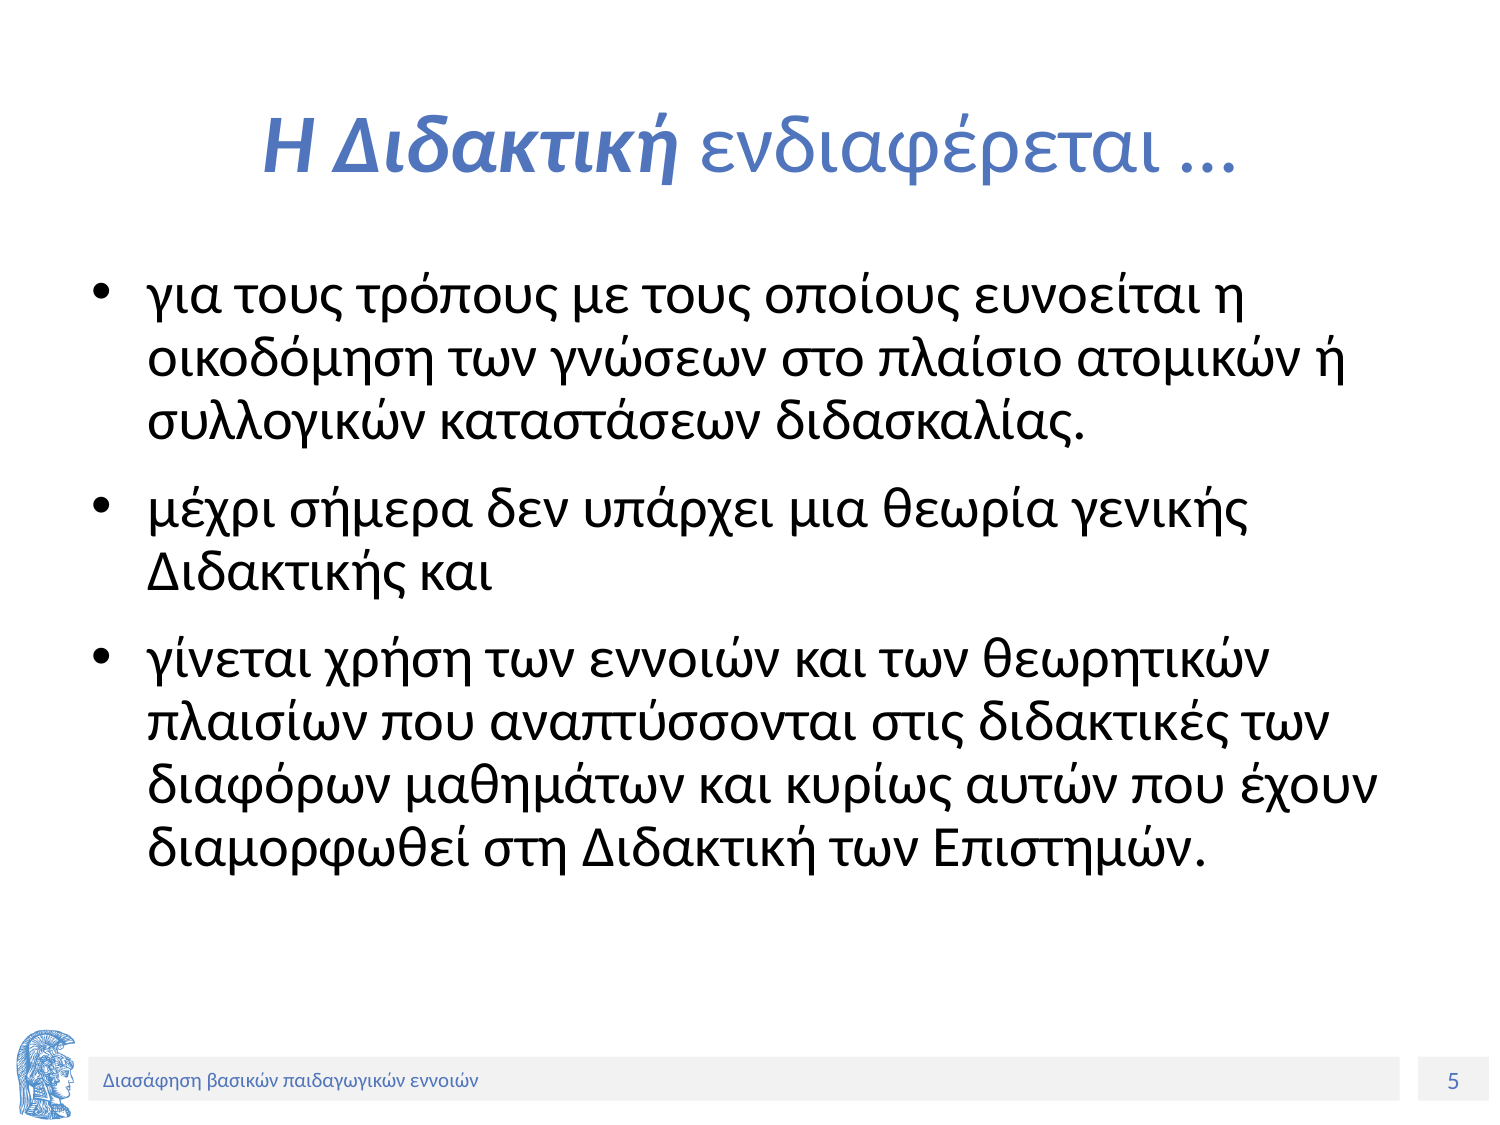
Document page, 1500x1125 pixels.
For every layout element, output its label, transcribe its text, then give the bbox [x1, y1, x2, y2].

picture [9, 1026, 81, 1120]
list για τους τρόπους με τους οποίους ευνοείται η οικοδόμηση των γνώσεων στο πλαίσιο ατομικών ή συλλογικών καταστάσεων διδασκαλίας. μέχρι σήμερα δεν υπάρχει μια θεωρία γενικής Διδακτικής και γίνεται χρήση των εννοιών και των θεωρητικών πλαισίων που αναπτύσσονται στις διδακτικές των διαφόρων μαθημάτων και κυρίως αυτών που έχουν διαμορφωθεί στη Διδακτική των Επιστημών. [76, 255, 1427, 998]
title Η Διδακτική ενδιαφέρεται … [75, 45, 1425, 233]
